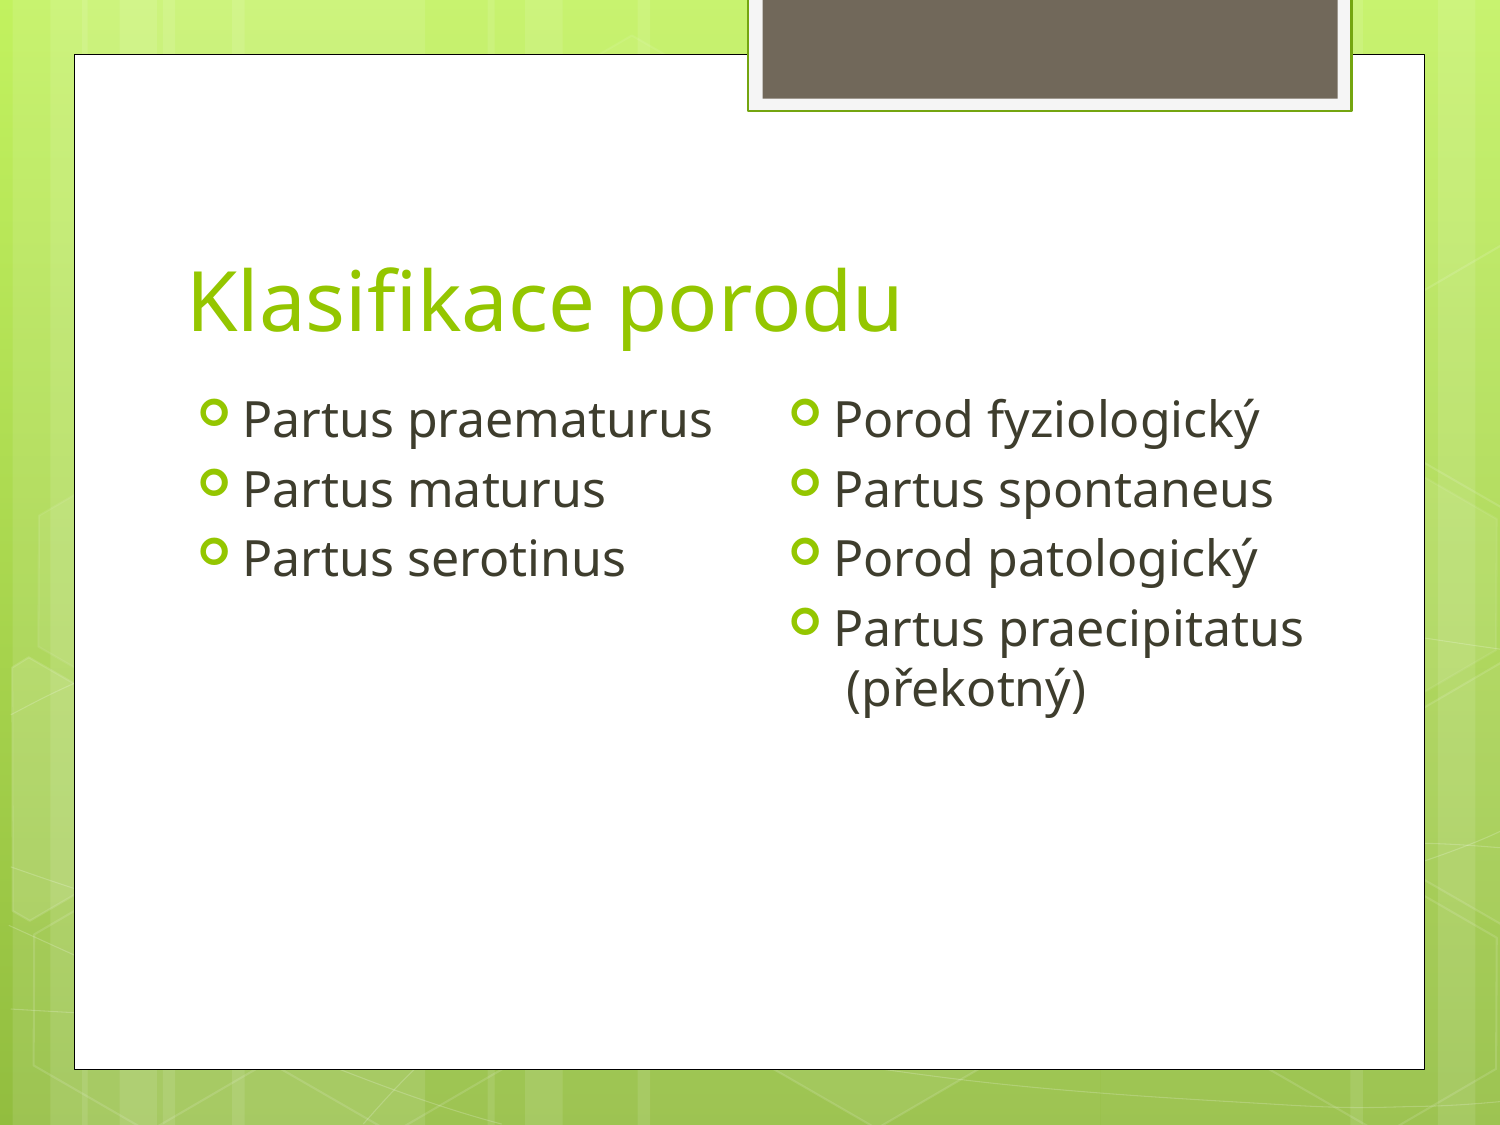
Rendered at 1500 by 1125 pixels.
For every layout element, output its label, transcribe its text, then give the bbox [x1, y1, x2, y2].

list Partus praematurus Partus maturus Partus serotinus [171, 379, 732, 953]
list Porod fyziologický Partus spontaneus Porod patologický Partus praecipitatus (překotný) [761, 379, 1323, 953]
title Klasifikace porodu [171, 168, 1324, 357]
